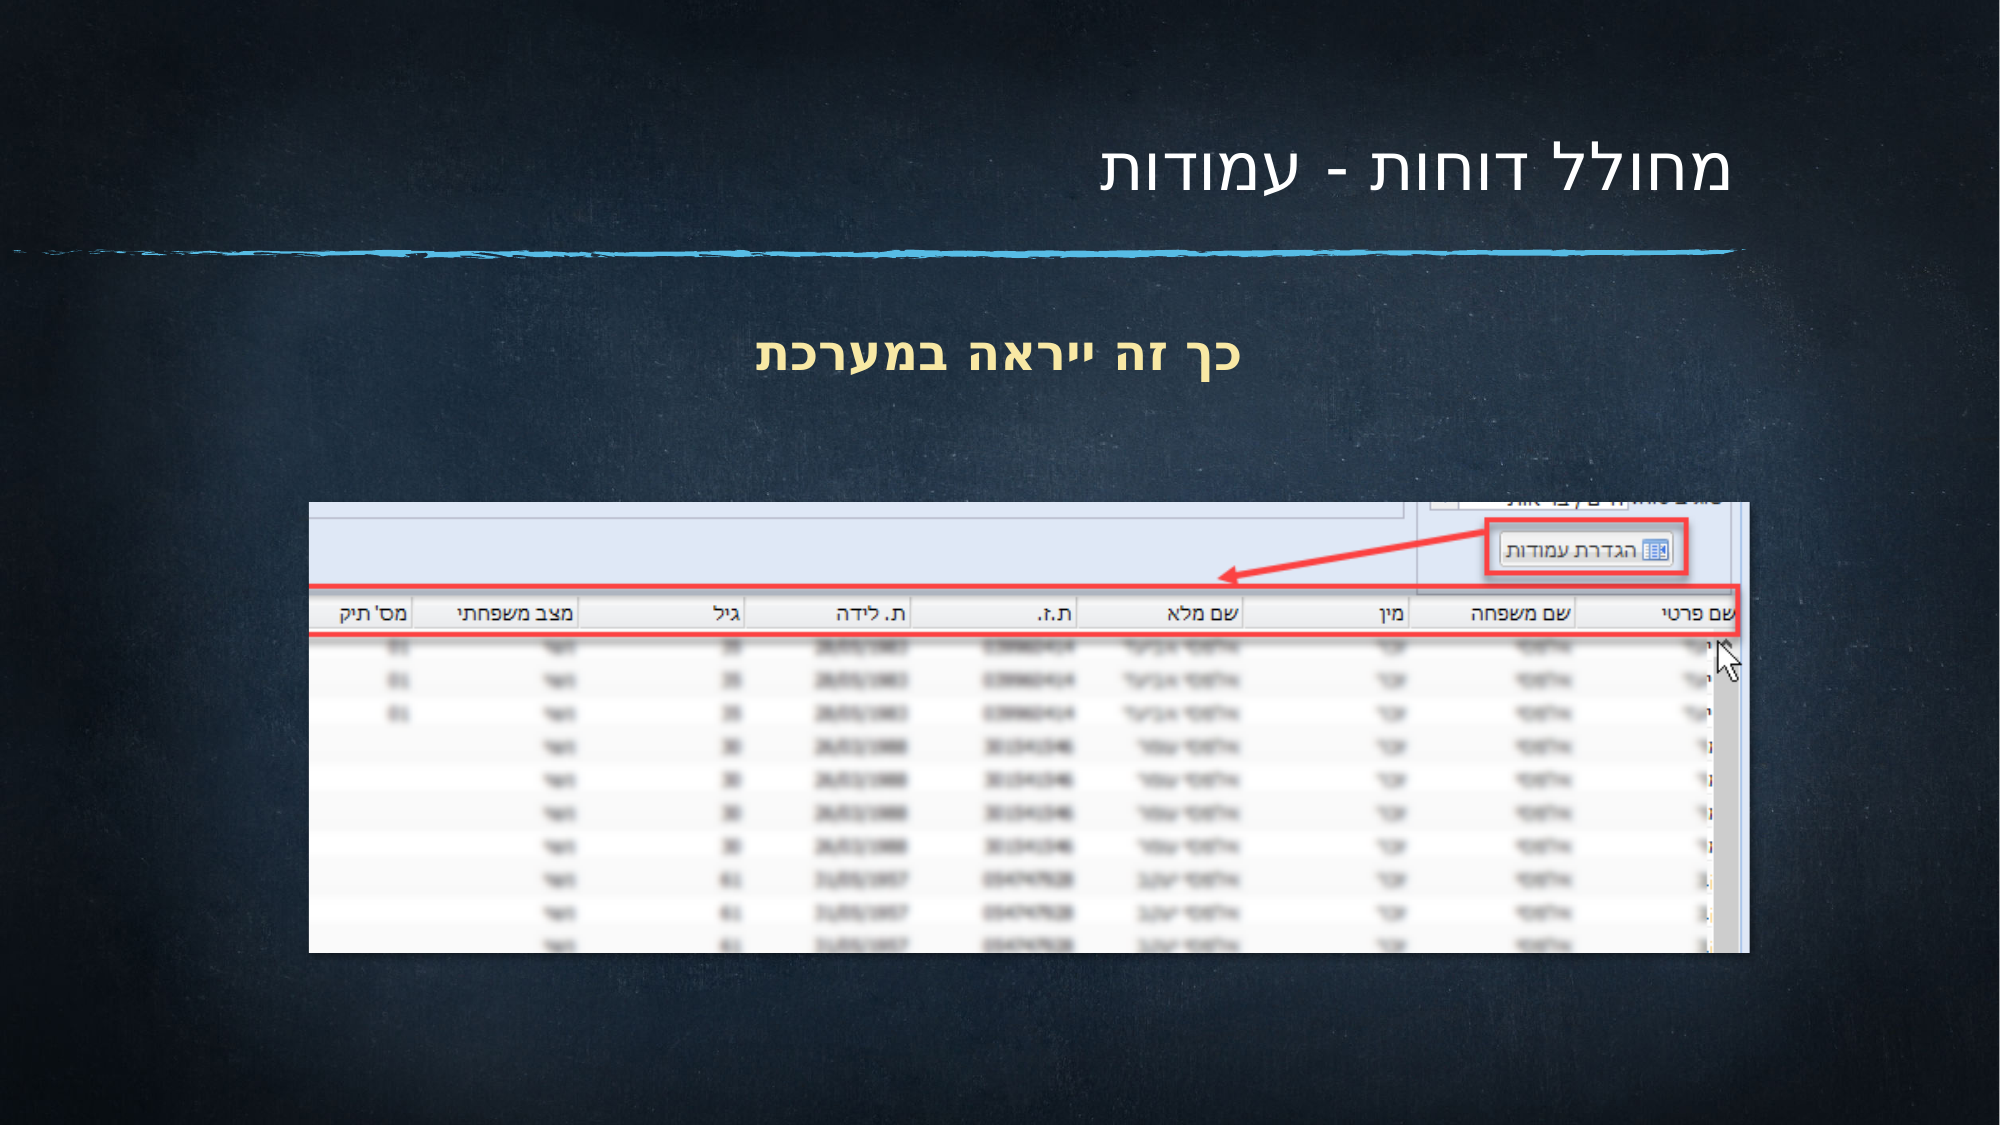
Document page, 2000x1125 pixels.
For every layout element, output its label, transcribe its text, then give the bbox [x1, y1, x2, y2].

title מחולל דוחות - עמודות [249, 45, 1750, 213]
picture [0, 0, 2000, 1125]
list כך זה ייראה במערכת [687, 320, 1313, 396]
